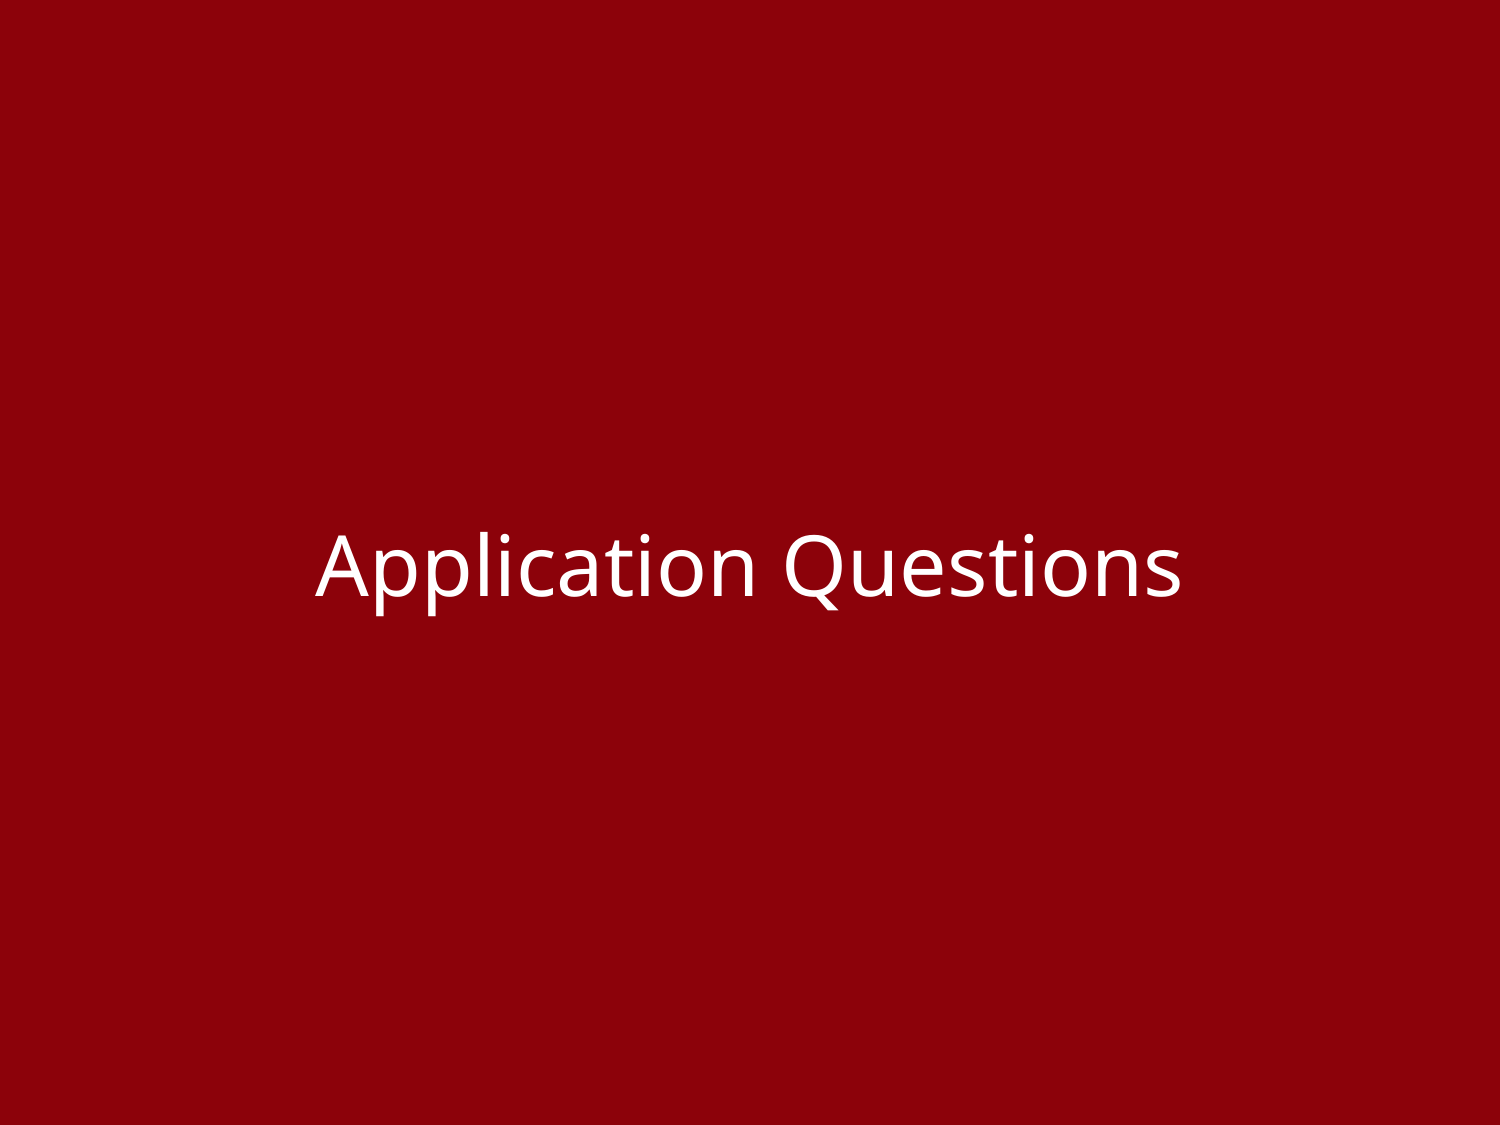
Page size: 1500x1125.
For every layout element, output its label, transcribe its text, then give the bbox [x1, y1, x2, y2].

text_box Application Questions [0, 0, 1500, 1125]
